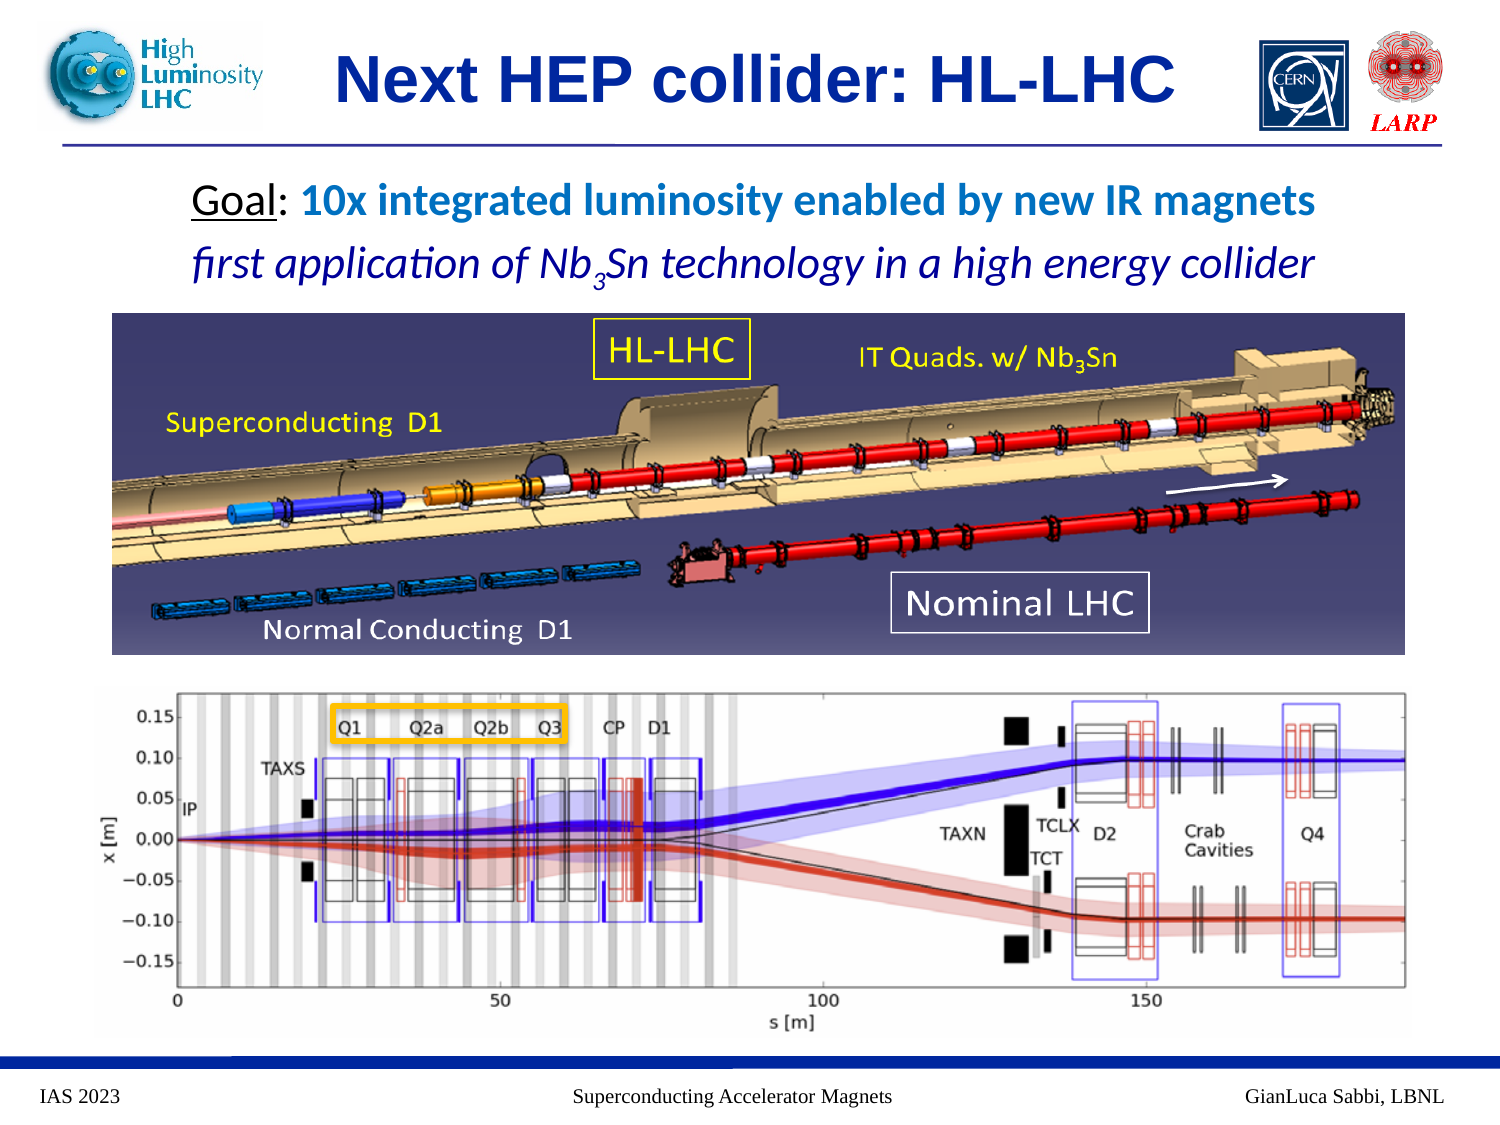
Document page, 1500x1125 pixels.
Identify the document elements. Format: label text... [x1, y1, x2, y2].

picture [1258, 40, 1350, 131]
text_box Goal: 10x integrated luminosity enabled by new IR magnets first application of Nb3Sn technology in a high energy collider [139, 162, 1369, 296]
title Next HEP collider: HL-LHC [266, 37, 1250, 128]
picture [37, 21, 263, 131]
picture [112, 312, 1405, 665]
picture [93, 686, 1412, 1038]
picture [1366, 30, 1443, 131]
